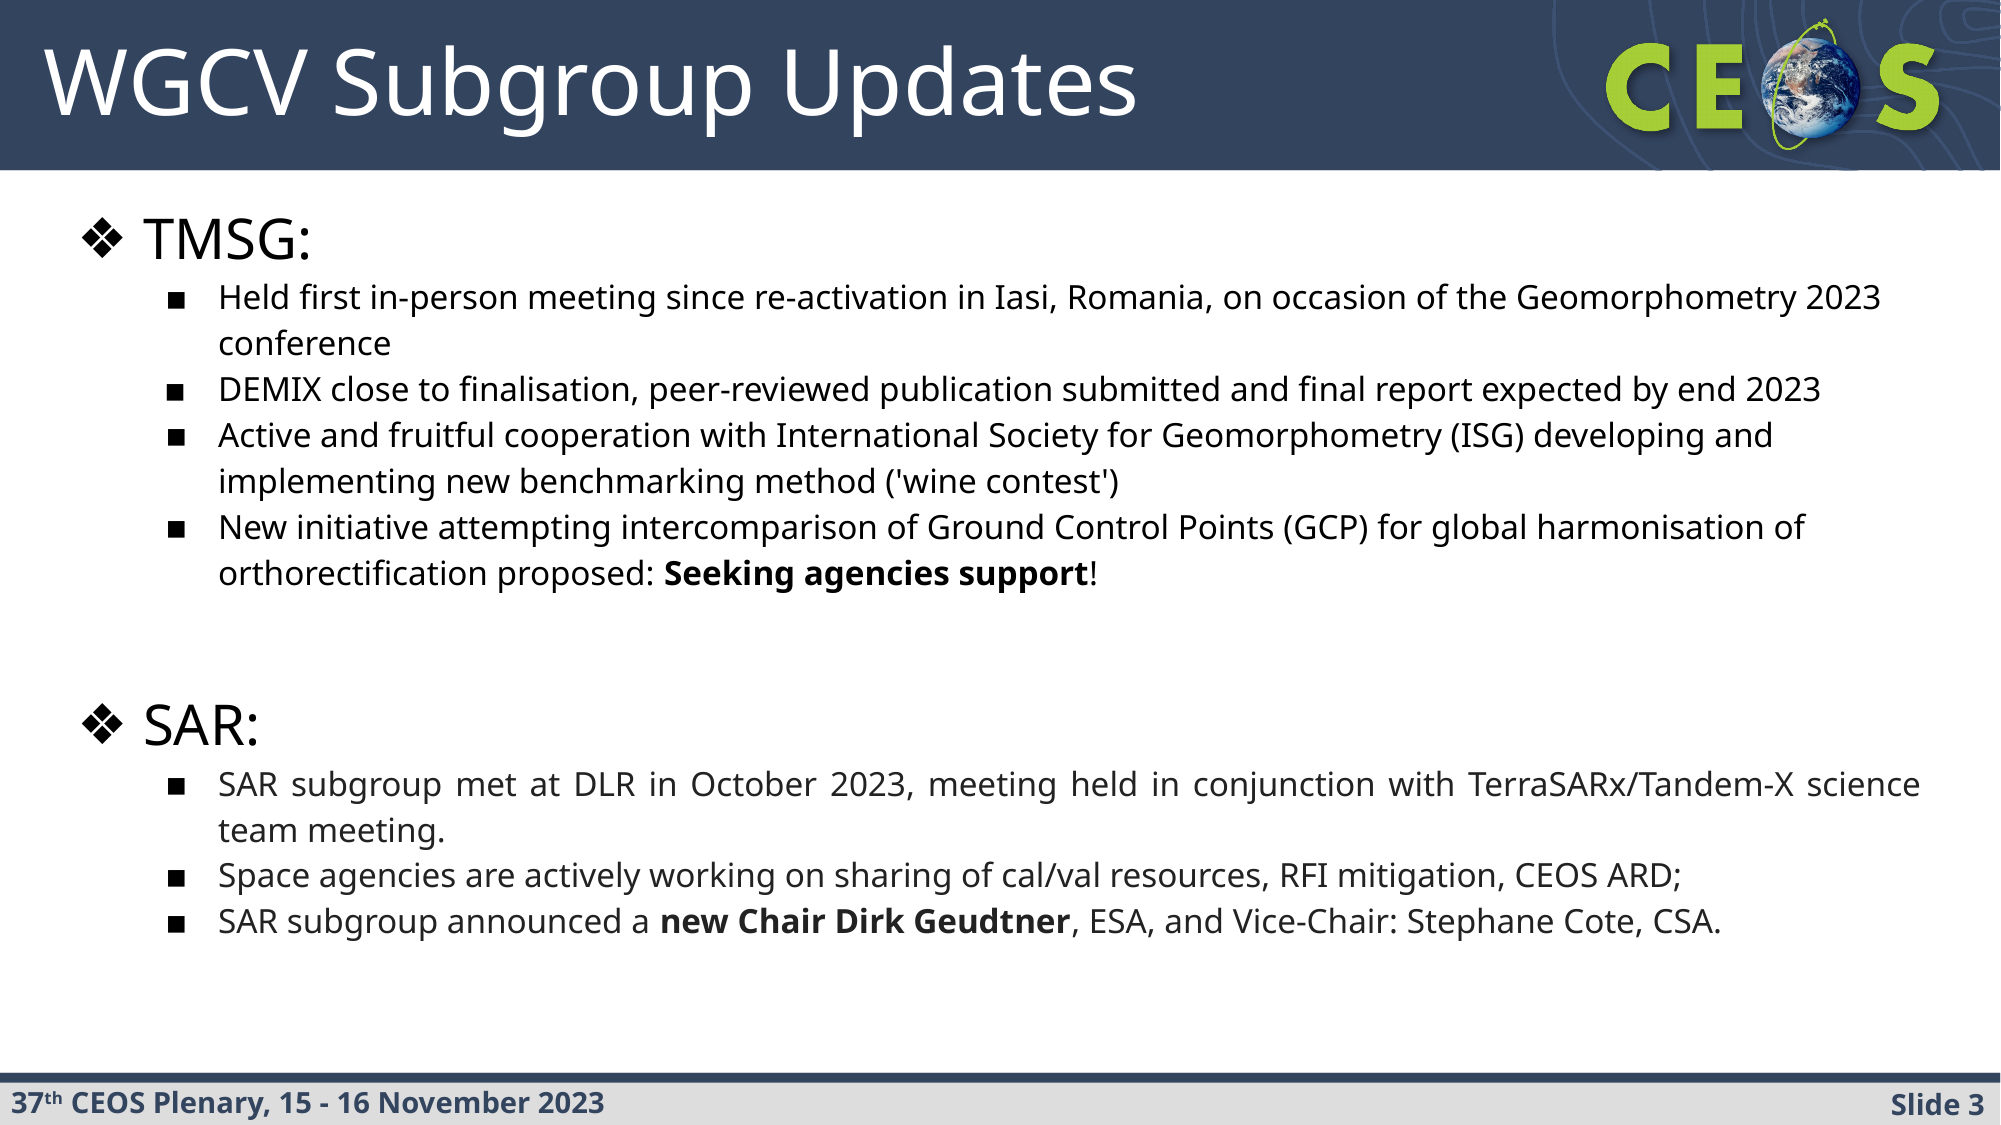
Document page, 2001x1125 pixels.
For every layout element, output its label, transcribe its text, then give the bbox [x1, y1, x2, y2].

picture [1606, 18, 1939, 150]
title WGCV Subgroup Updates [28, 28, 1569, 157]
list TMSG: Held first in-person meeting since re-activation in Iasi, Romania, on occasion of the Geomorphometry 2023 conference DEMIX close to finalisation, peer-reviewed publication submitted and final report expected by end 2023 Active and fruitful cooperation with International Society for Geomorphometry (ISG) developing and implementing new benchmarking method ('wine contest') New initiative attempting intercomparison of Ground Control Points (GCP) for global harmonisation of orthorectification proposed: Seeking agencies support! SAR: SAR subgroup met at DLR in October 2023, meeting held in conjunction with TerraSARx/Tandem-X science team meeting. Space agencies are actively working on sharing of cal/val resources, RFI mitigation, CEOS ARD; SAR subgroup announced a new Chair Dirk Geudtner, ESA, and Vice-Chair: Stephane Cote, CSA. [53, 185, 1939, 1021]
